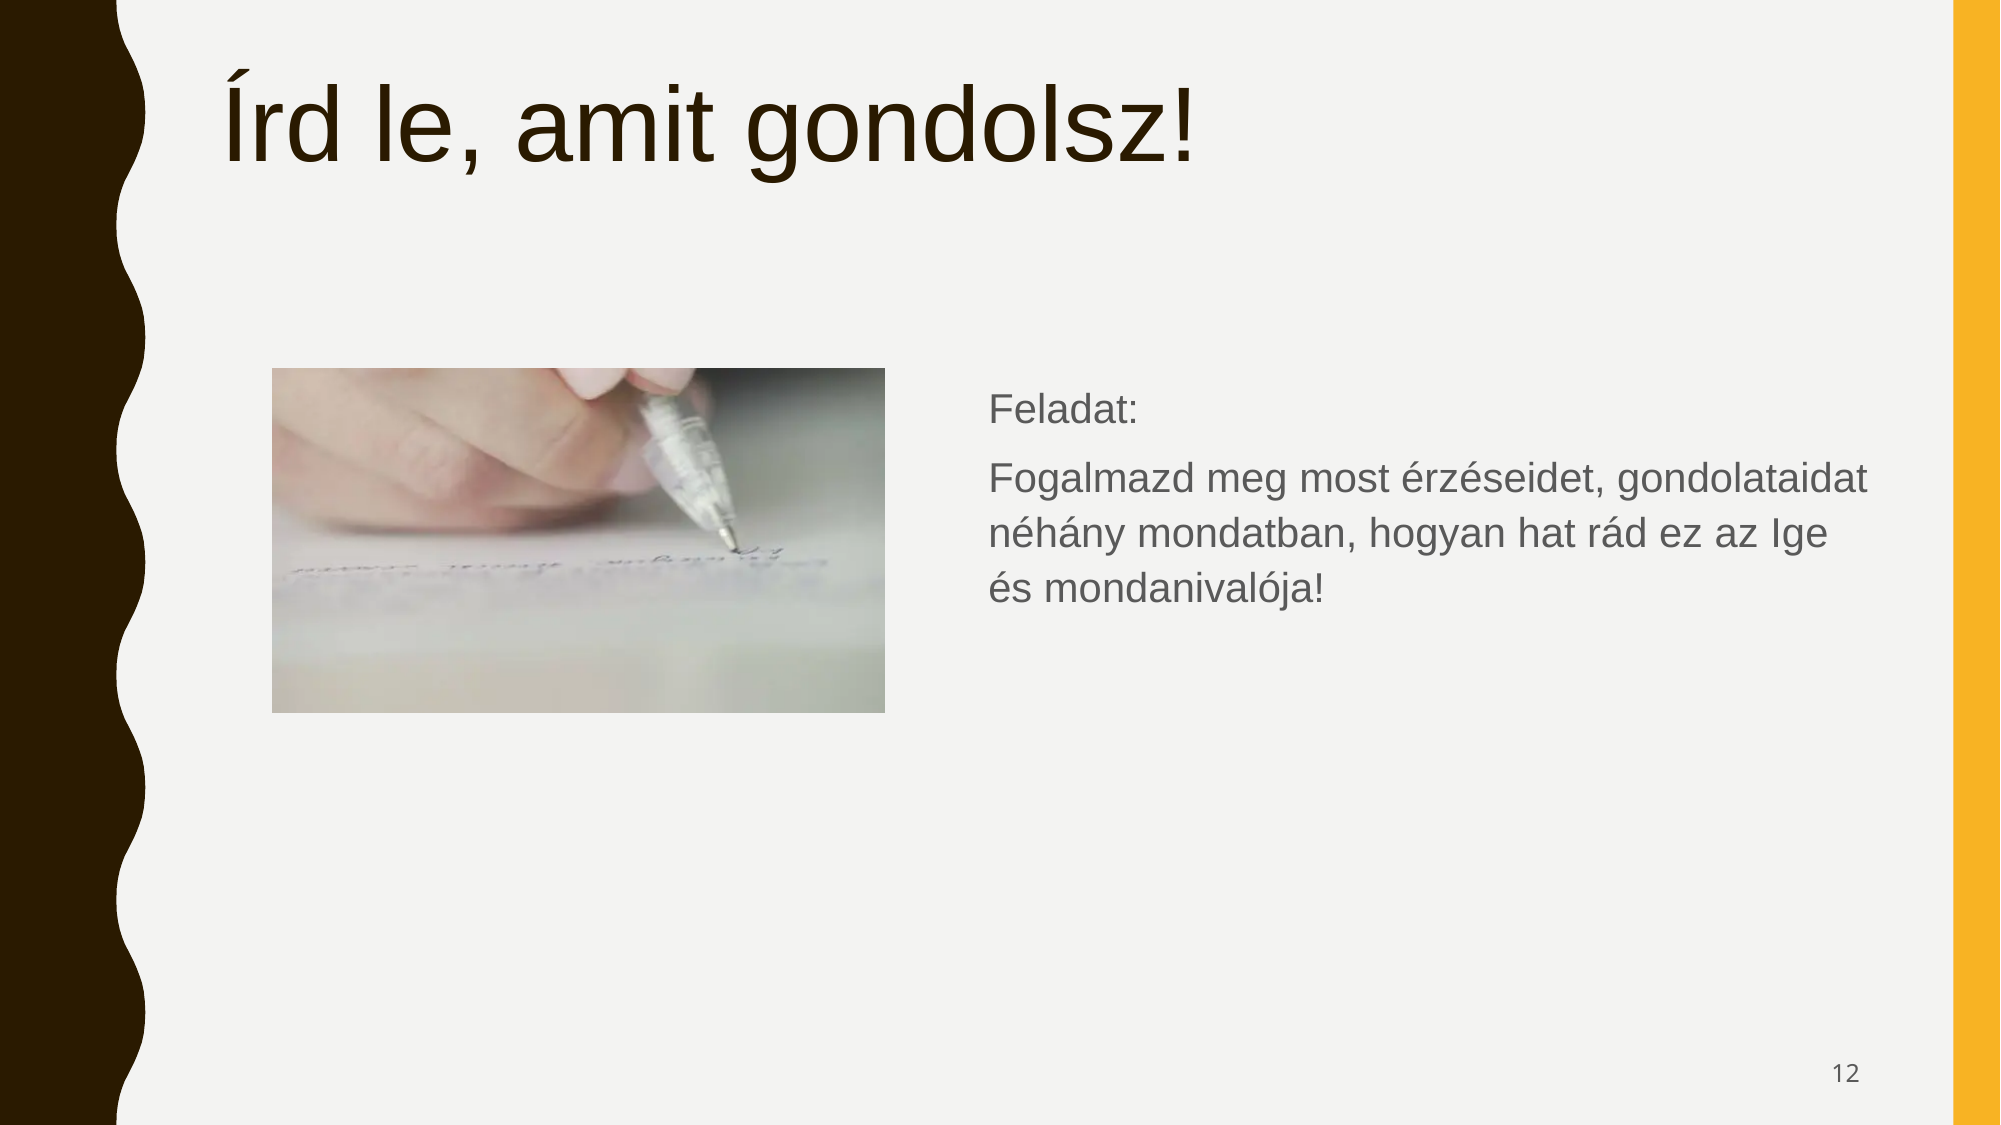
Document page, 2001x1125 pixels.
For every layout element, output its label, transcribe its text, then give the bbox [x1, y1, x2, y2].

list Feladat: Fogalmazd meg most érzéseidet, gondolataidat néhány mondatban, hogyan hat rád ez az Ige és mondanivalója! [973, 368, 1896, 713]
slide_number 12 [1412, 1045, 1875, 1103]
picture [272, 368, 885, 713]
title Írd le, amit gondolsz! [205, 62, 1875, 308]
